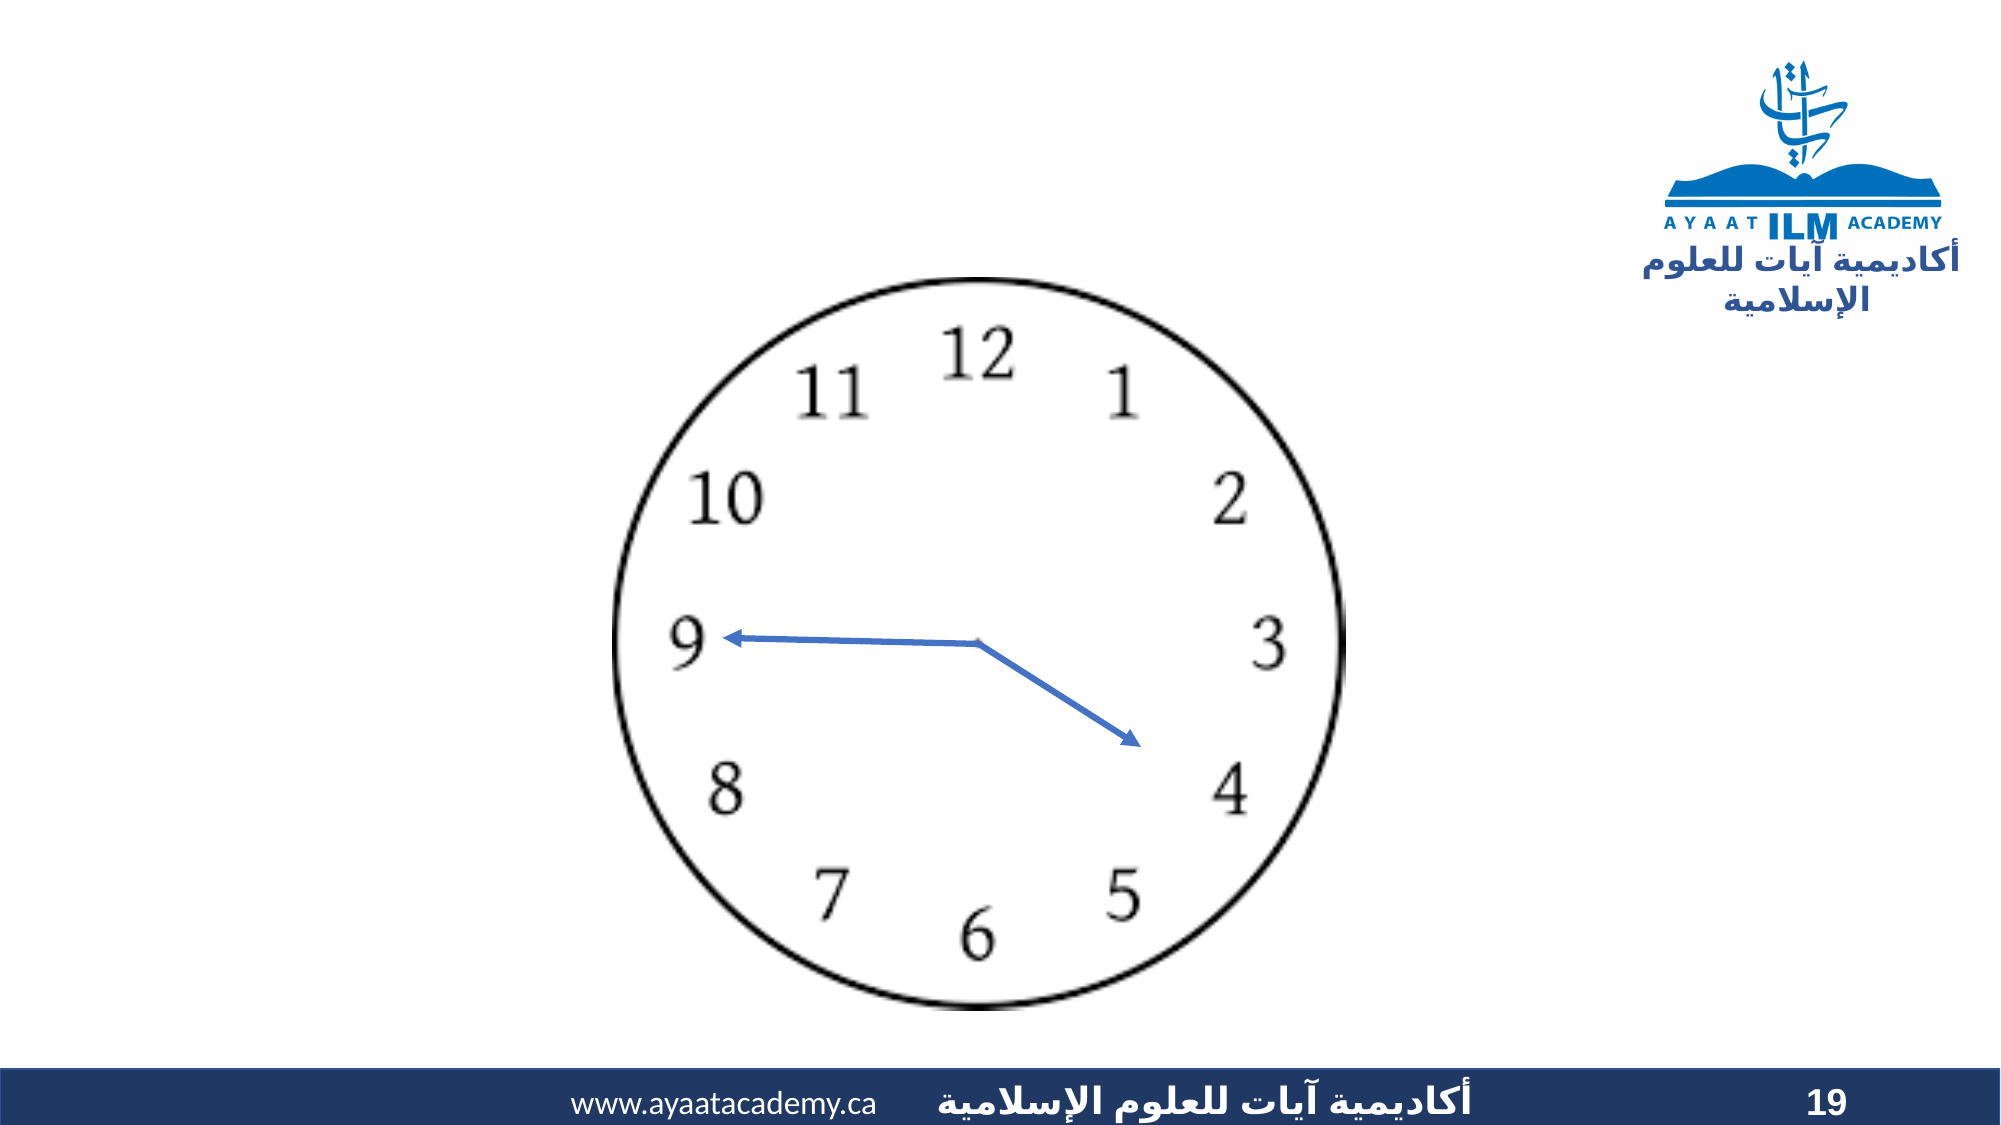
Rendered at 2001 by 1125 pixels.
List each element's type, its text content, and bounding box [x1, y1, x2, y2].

picture [1651, 37, 1952, 257]
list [612, 277, 1346, 1011]
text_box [978, 643, 1141, 747]
slide_number 19 [1412, 1070, 1863, 1125]
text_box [722, 637, 979, 644]
